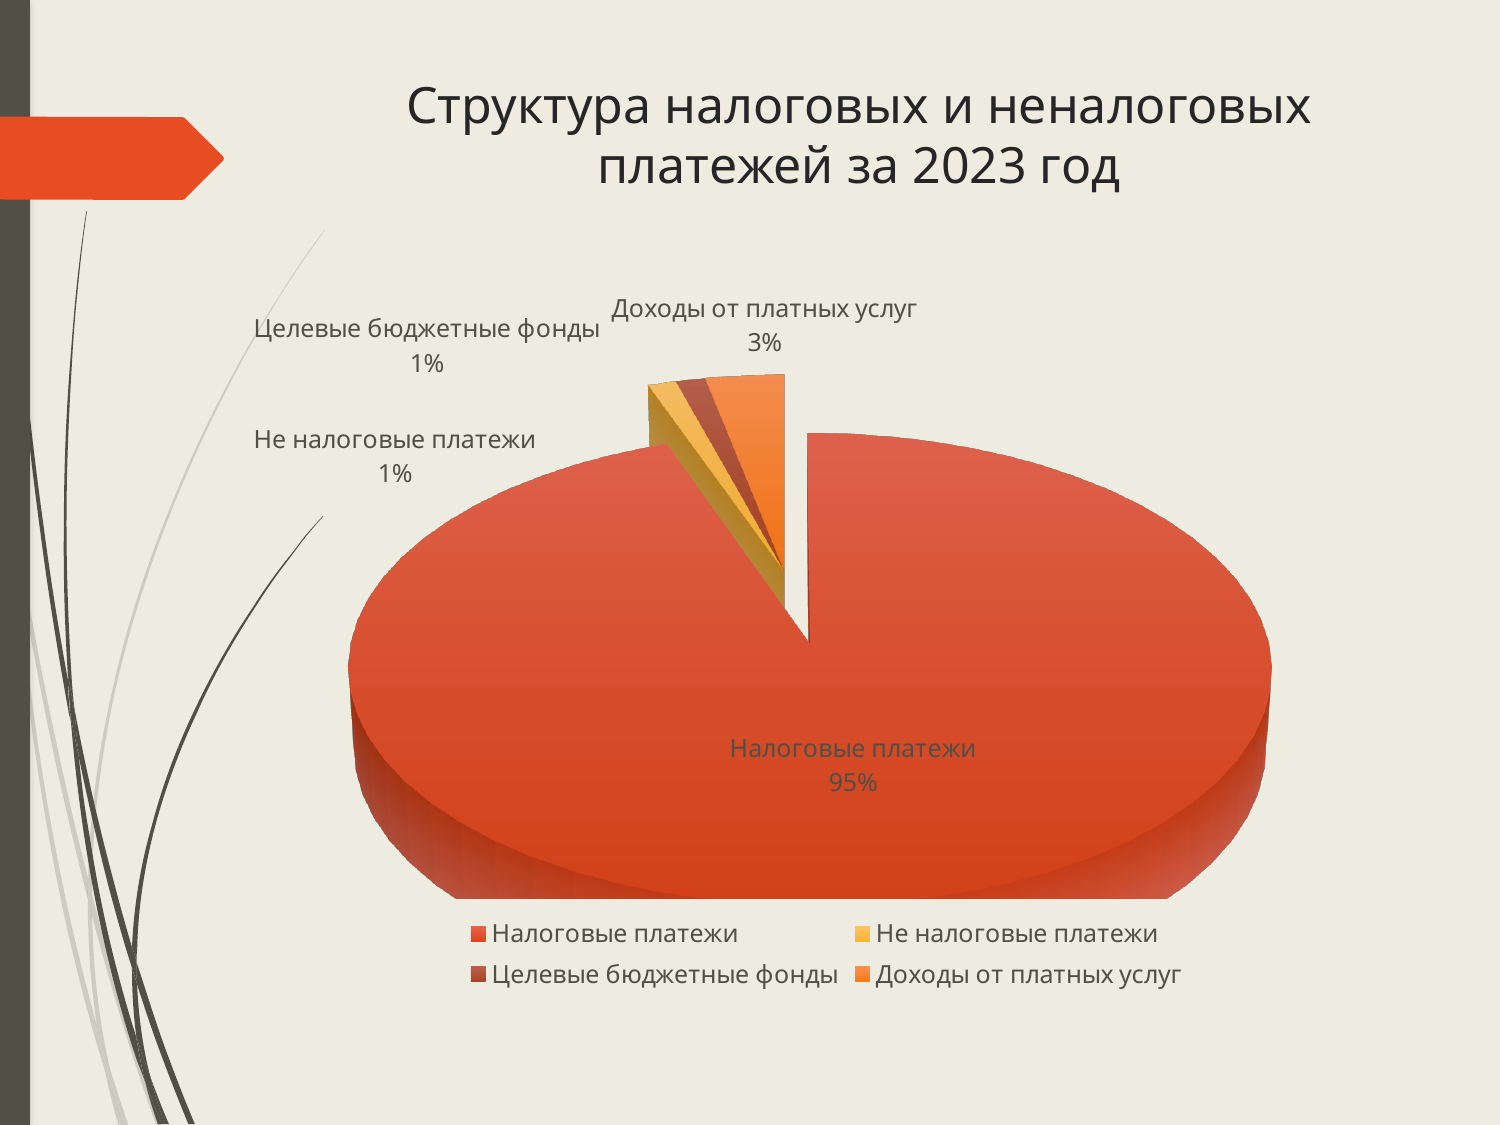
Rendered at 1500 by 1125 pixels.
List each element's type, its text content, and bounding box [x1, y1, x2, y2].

title Структура налоговых и неналоговых платежей за 2023 год [318, 66, 1400, 276]
chart [253, 276, 1400, 998]
